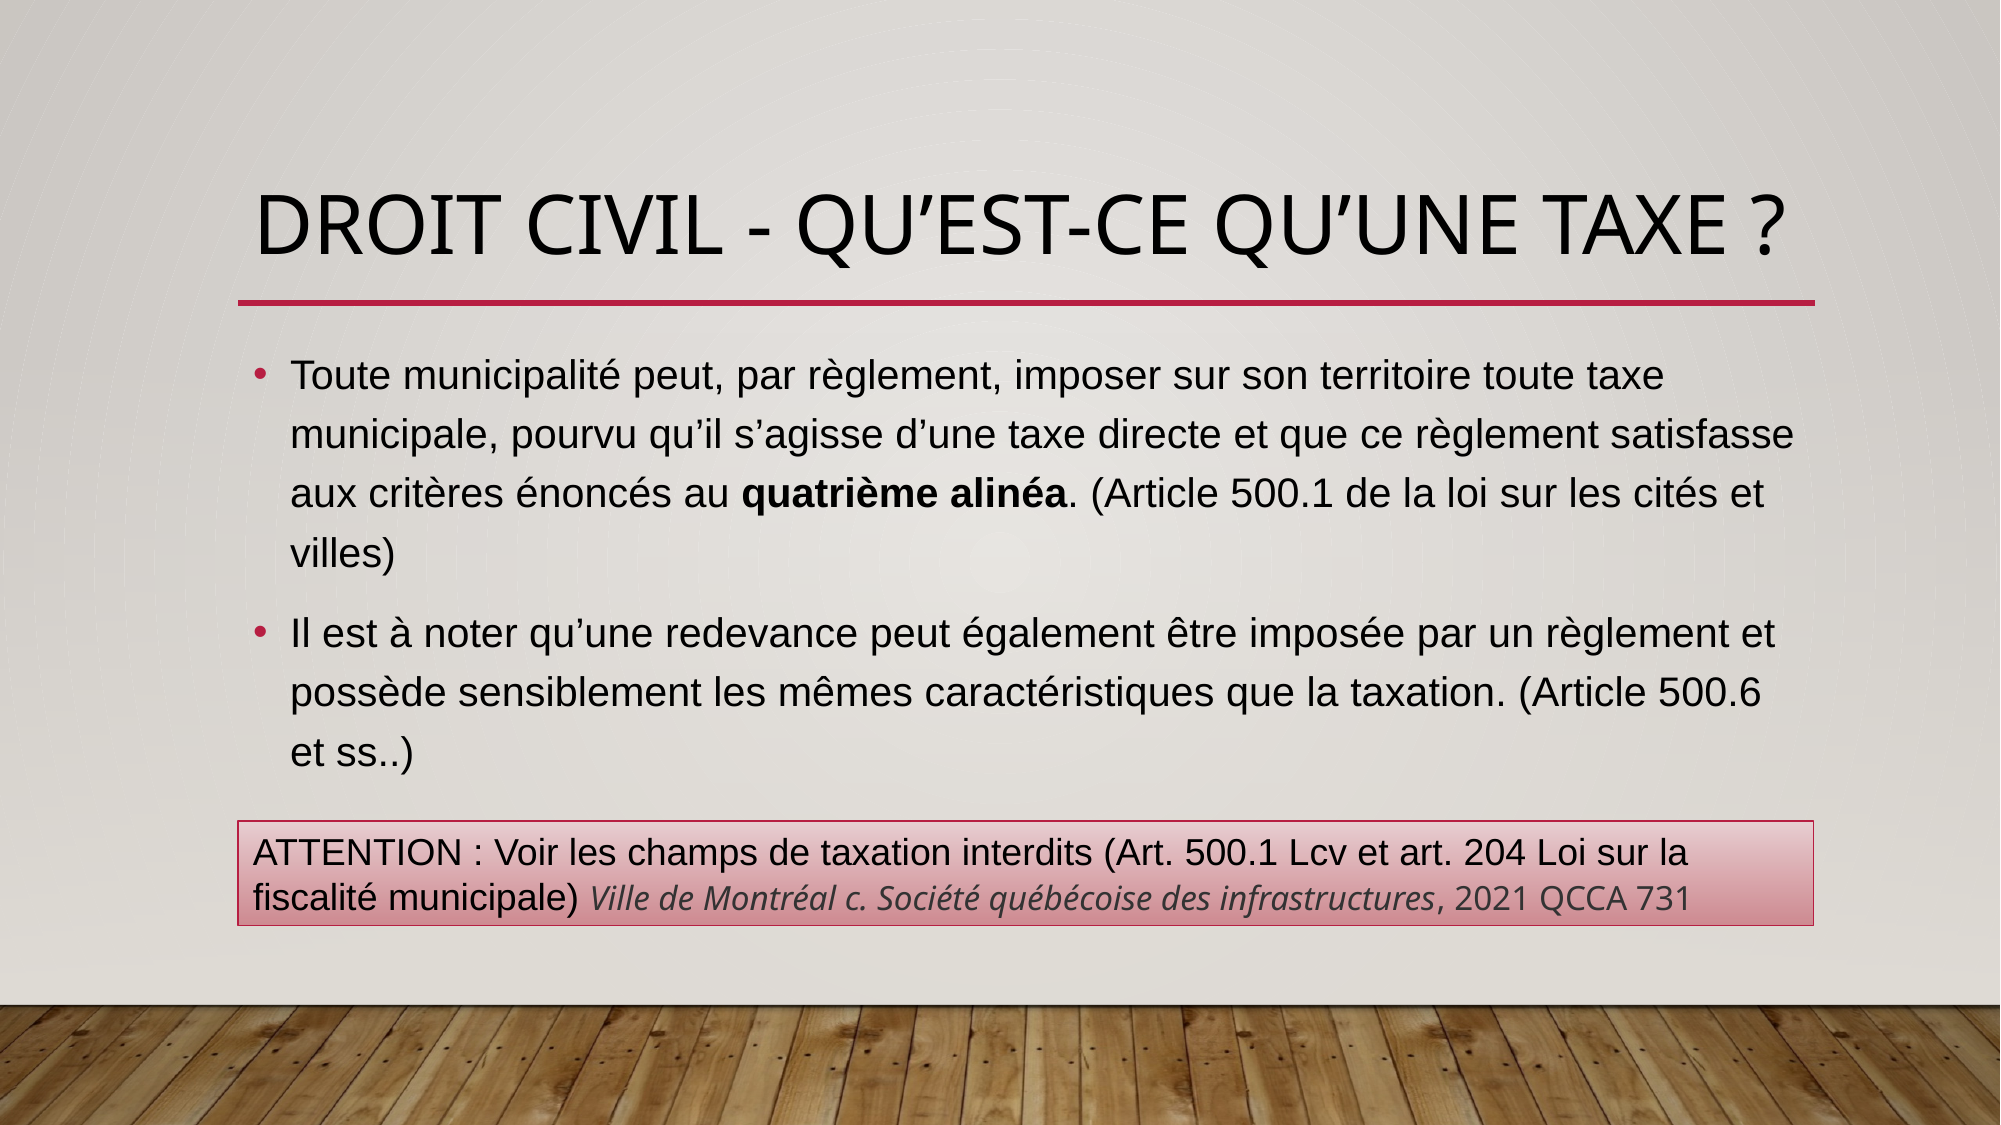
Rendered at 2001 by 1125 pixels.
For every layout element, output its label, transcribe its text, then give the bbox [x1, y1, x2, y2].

text_box ATTENTION : Voir les champs de taxation interdits (Art. 500.1 Lcv et art. 204 Loi sur la fiscalité municipale) Ville de Montréal c. Société québécoise des infrastructures, 2021 QCCA 731 [237, 820, 1814, 926]
list Toute municipalité peut, par règlement, imposer sur son territoire toute taxe municipale, pourvu qu’il s’agisse d’une taxe directe et que ce règlement satisfasse aux critères énoncés au quatrième alinéa. (Article 500.1 de la loi sur les cités et villes) Il est à noter qu’une redevance peut également être imposée par un règlement et possède sensiblement les mêmes caractéristiques que la taxation. (Article 500.6 et ss..) [238, 330, 1814, 787]
title DROIT CIVIL - Qu’est-ce qu’une taxe ? [238, 176, 1814, 305]
picture [0, 1005, 2000, 1125]
